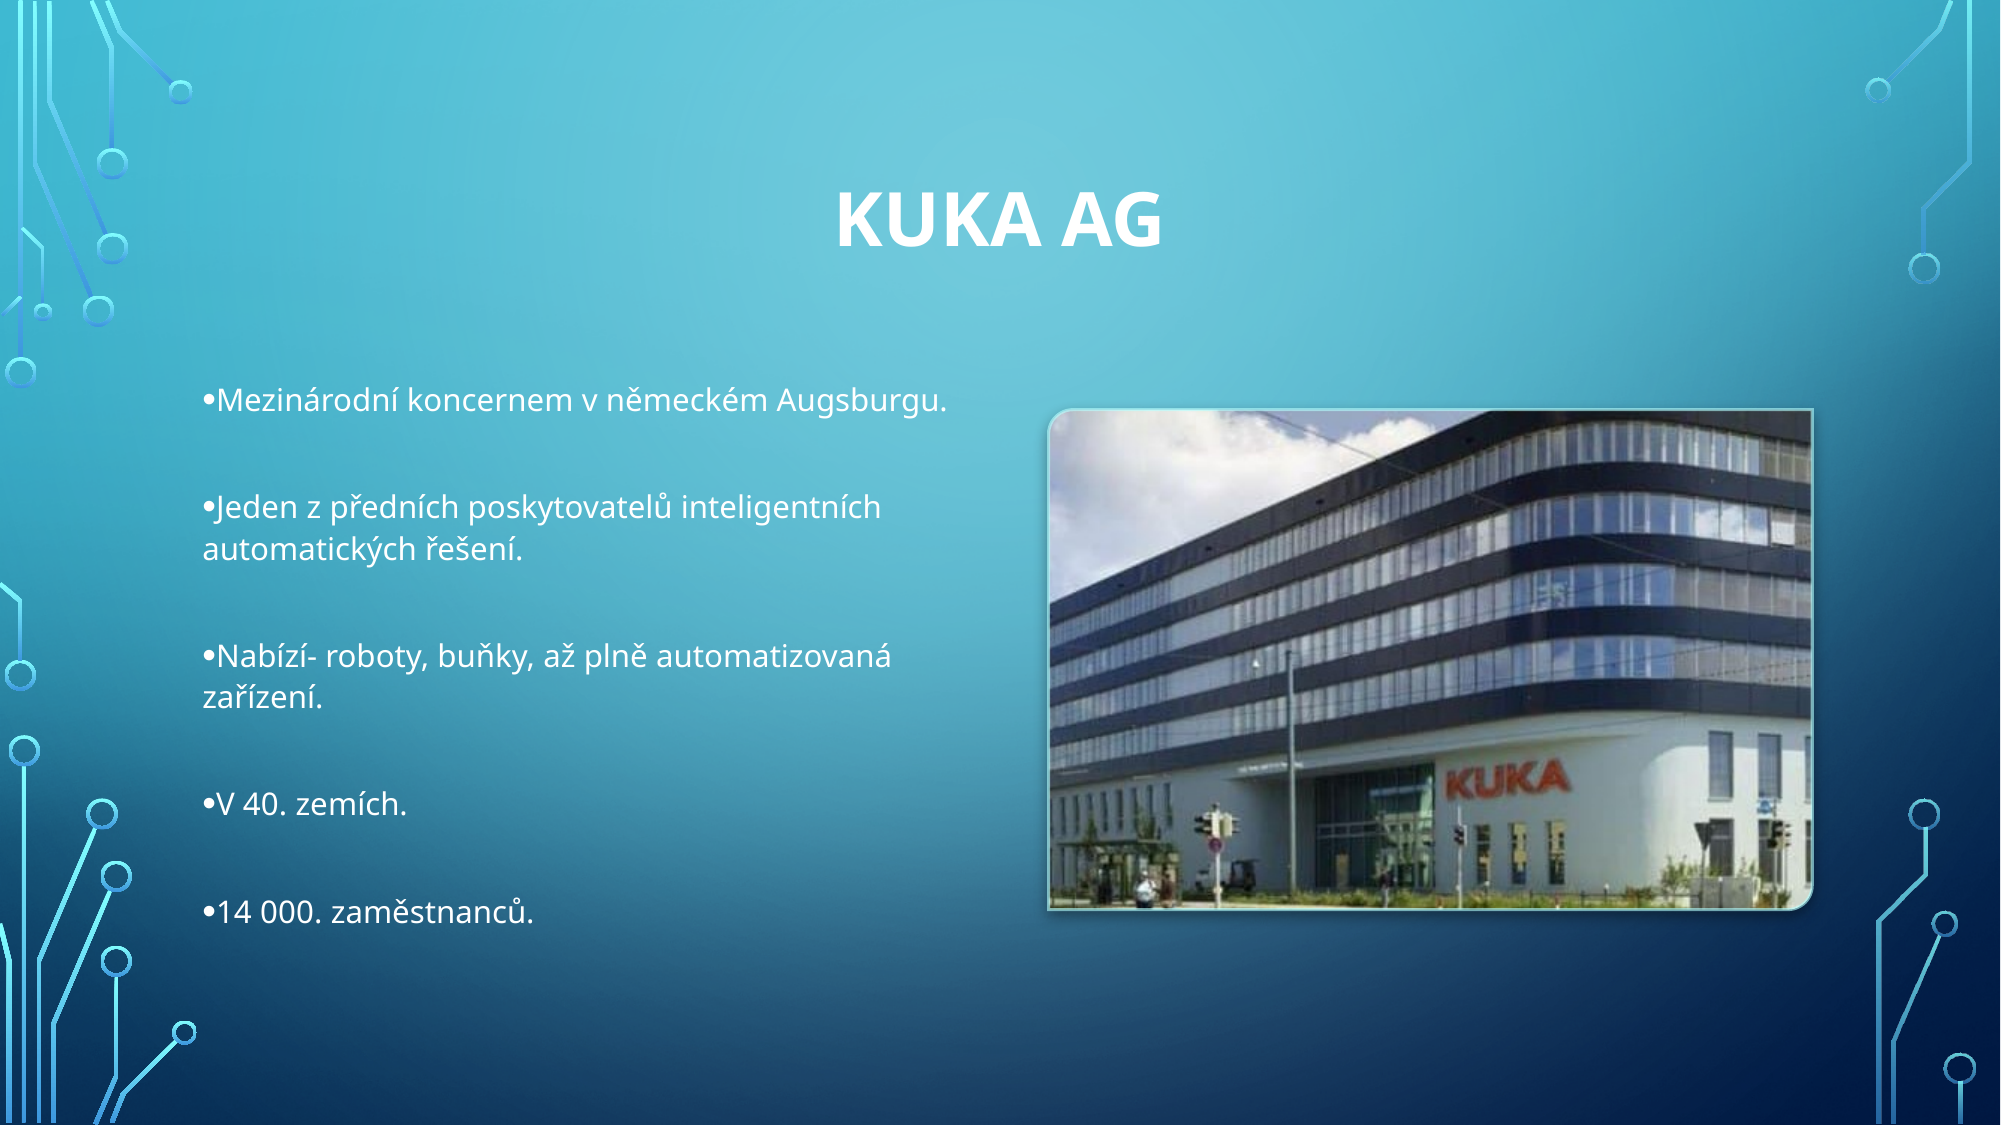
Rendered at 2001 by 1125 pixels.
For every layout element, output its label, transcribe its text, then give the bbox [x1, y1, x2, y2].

picture [1048, 409, 1813, 910]
text_box Mezinárodní koncernem v německém Augsburgu. Jeden z předních poskytovatelů inteligentních automatických řešení. Nabízí- roboty, buňky, až plně automatizovaná zařízení. V 40. zemích. 14 000. zaměstnanců. [187, 368, 982, 950]
text_box KUKA AG [187, 101, 1813, 344]
